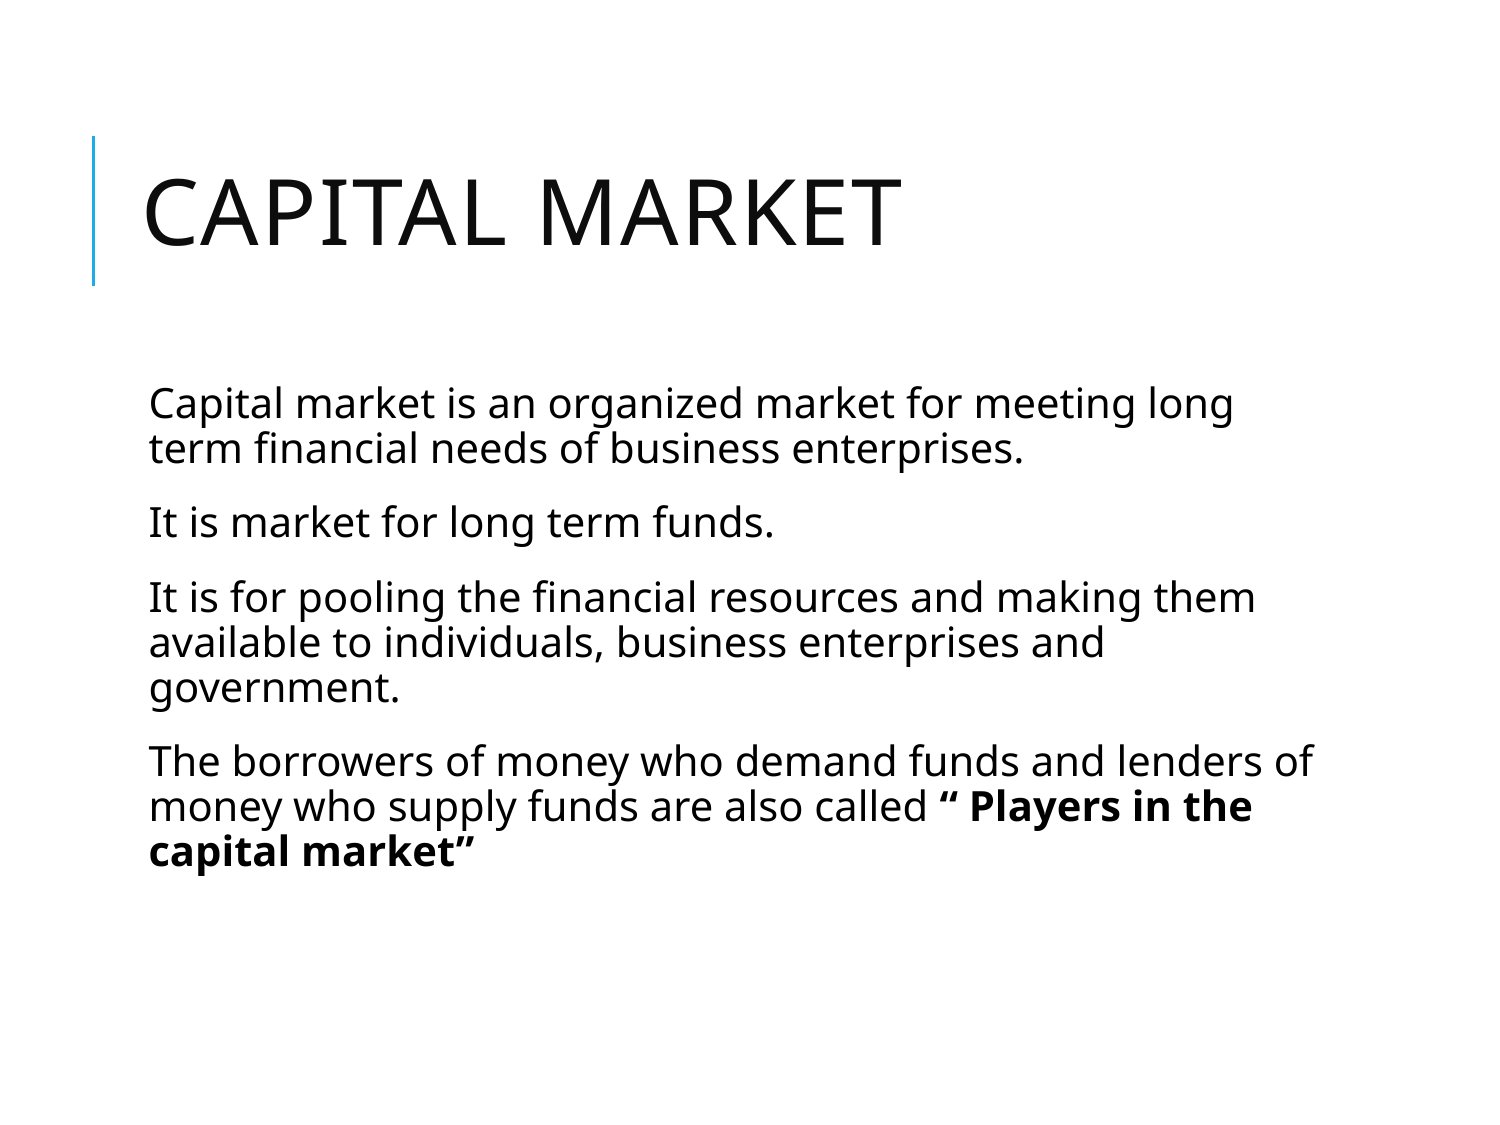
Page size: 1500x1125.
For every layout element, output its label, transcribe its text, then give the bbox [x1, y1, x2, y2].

title Capital Market [126, 96, 1322, 342]
list Capital market is an organized market for meeting long term financial needs of business enterprises. It is market for long term funds. It is for pooling the financial resources and making them available to individuals, business enterprises and government. The borrowers of money who demand funds and lenders of money who supply funds are also called “ Players in the capital market” [126, 375, 1322, 1035]
